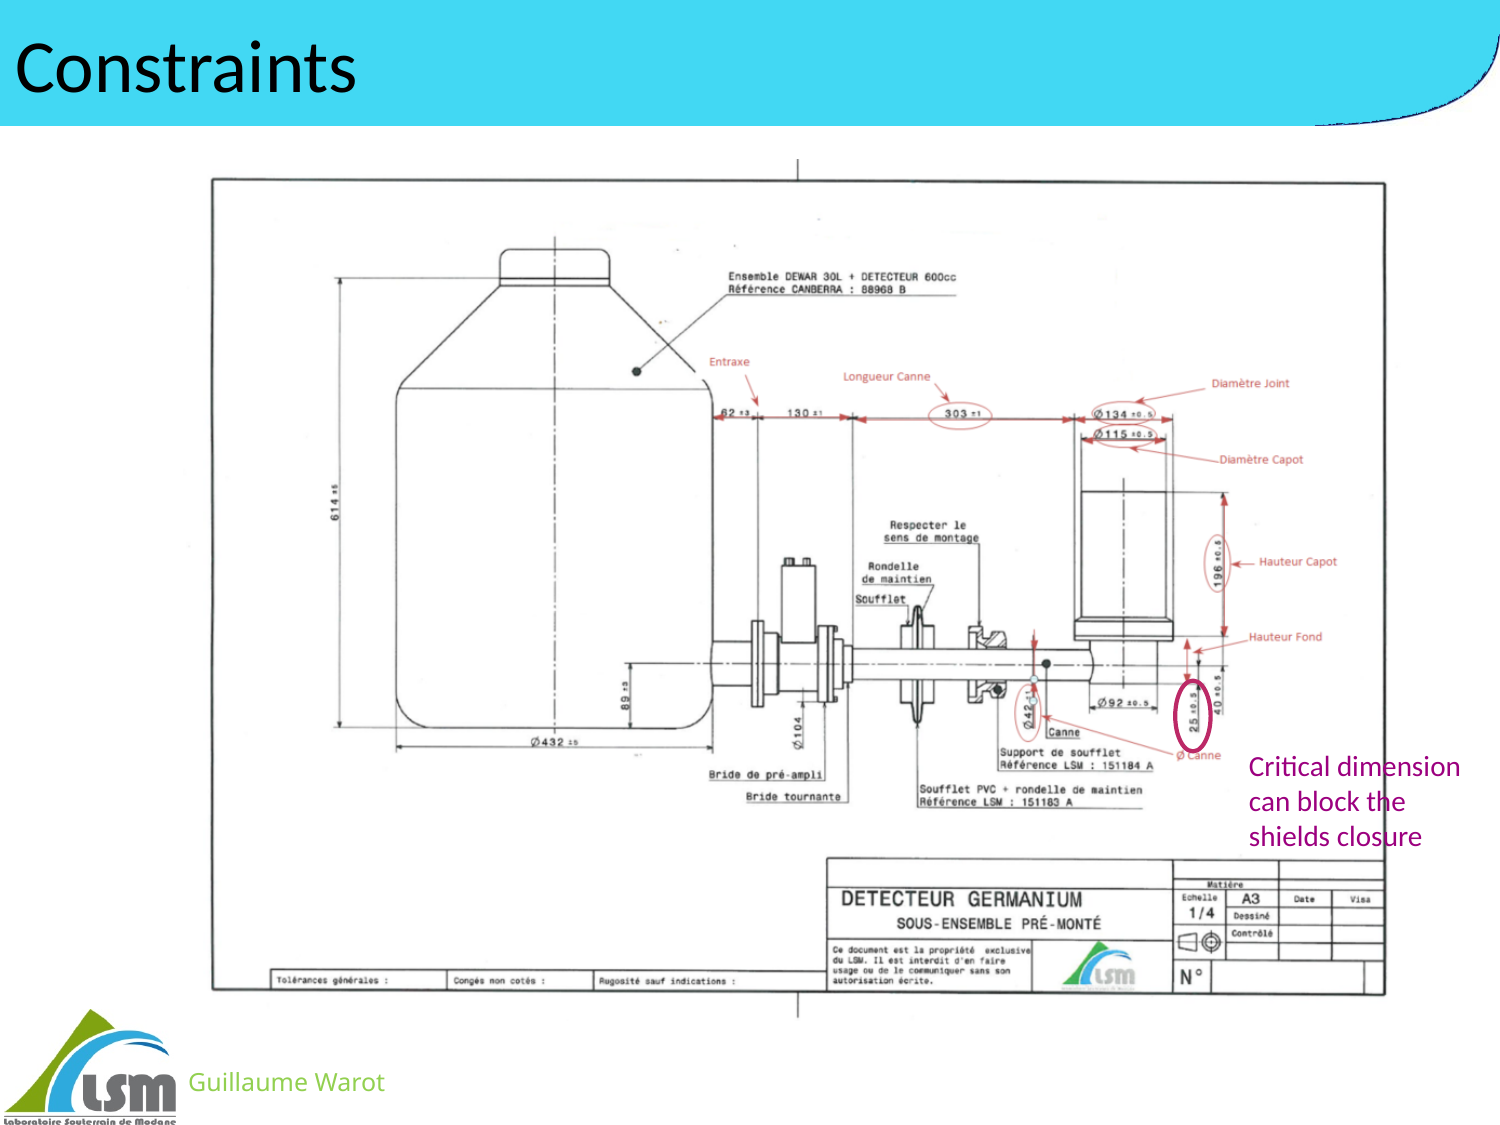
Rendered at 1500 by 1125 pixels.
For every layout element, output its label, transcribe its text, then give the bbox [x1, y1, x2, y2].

text_box Critical dimension can block the shields closure [1416, 739, 1483, 860]
picture [4, 1009, 176, 1125]
picture [182, 159, 1412, 1022]
picture [0, 0, 1500, 126]
title Constraints [0, 21, 1372, 105]
